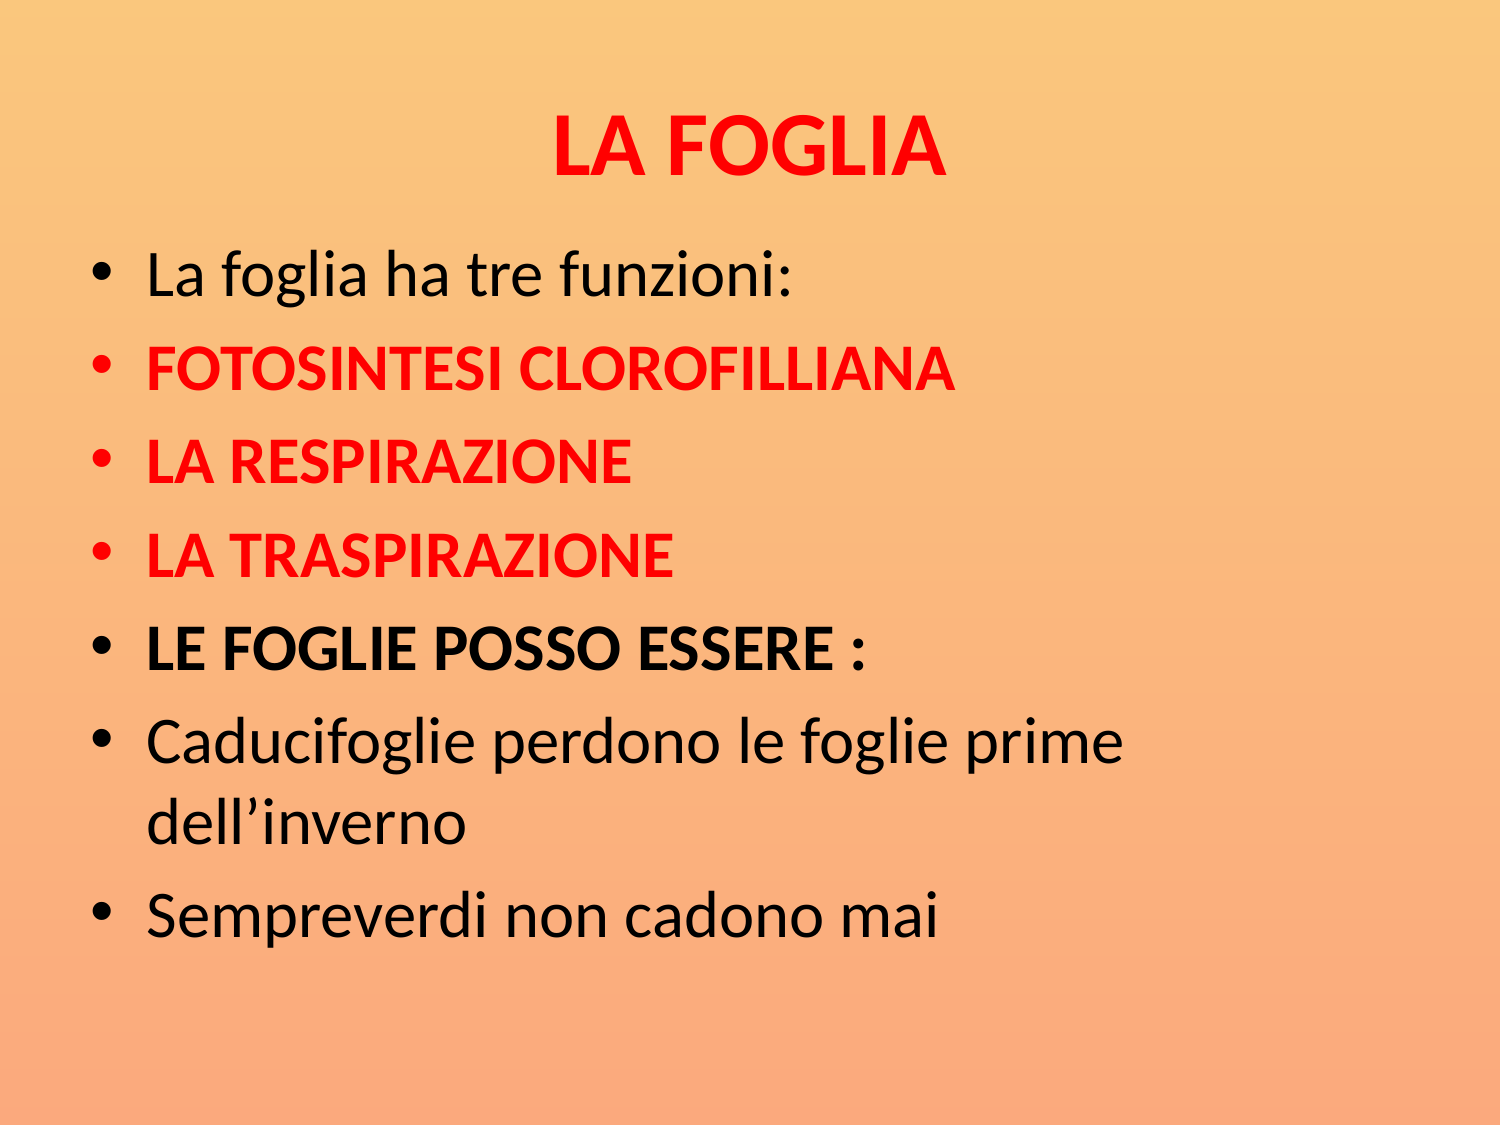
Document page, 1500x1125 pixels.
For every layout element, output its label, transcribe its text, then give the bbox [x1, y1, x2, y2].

list La foglia ha tre funzioni: FOTOSINTESI CLOROFILLIANA LA RESPIRAZIONE LA TRASPIRAZIONE LE FOGLIE POSSO ESSERE : Caducifoglie perdono le foglie prime dell’inverno Sempreverdi non cadono mai [75, 222, 1425, 973]
title LA FOGLIA [75, 45, 1425, 222]
